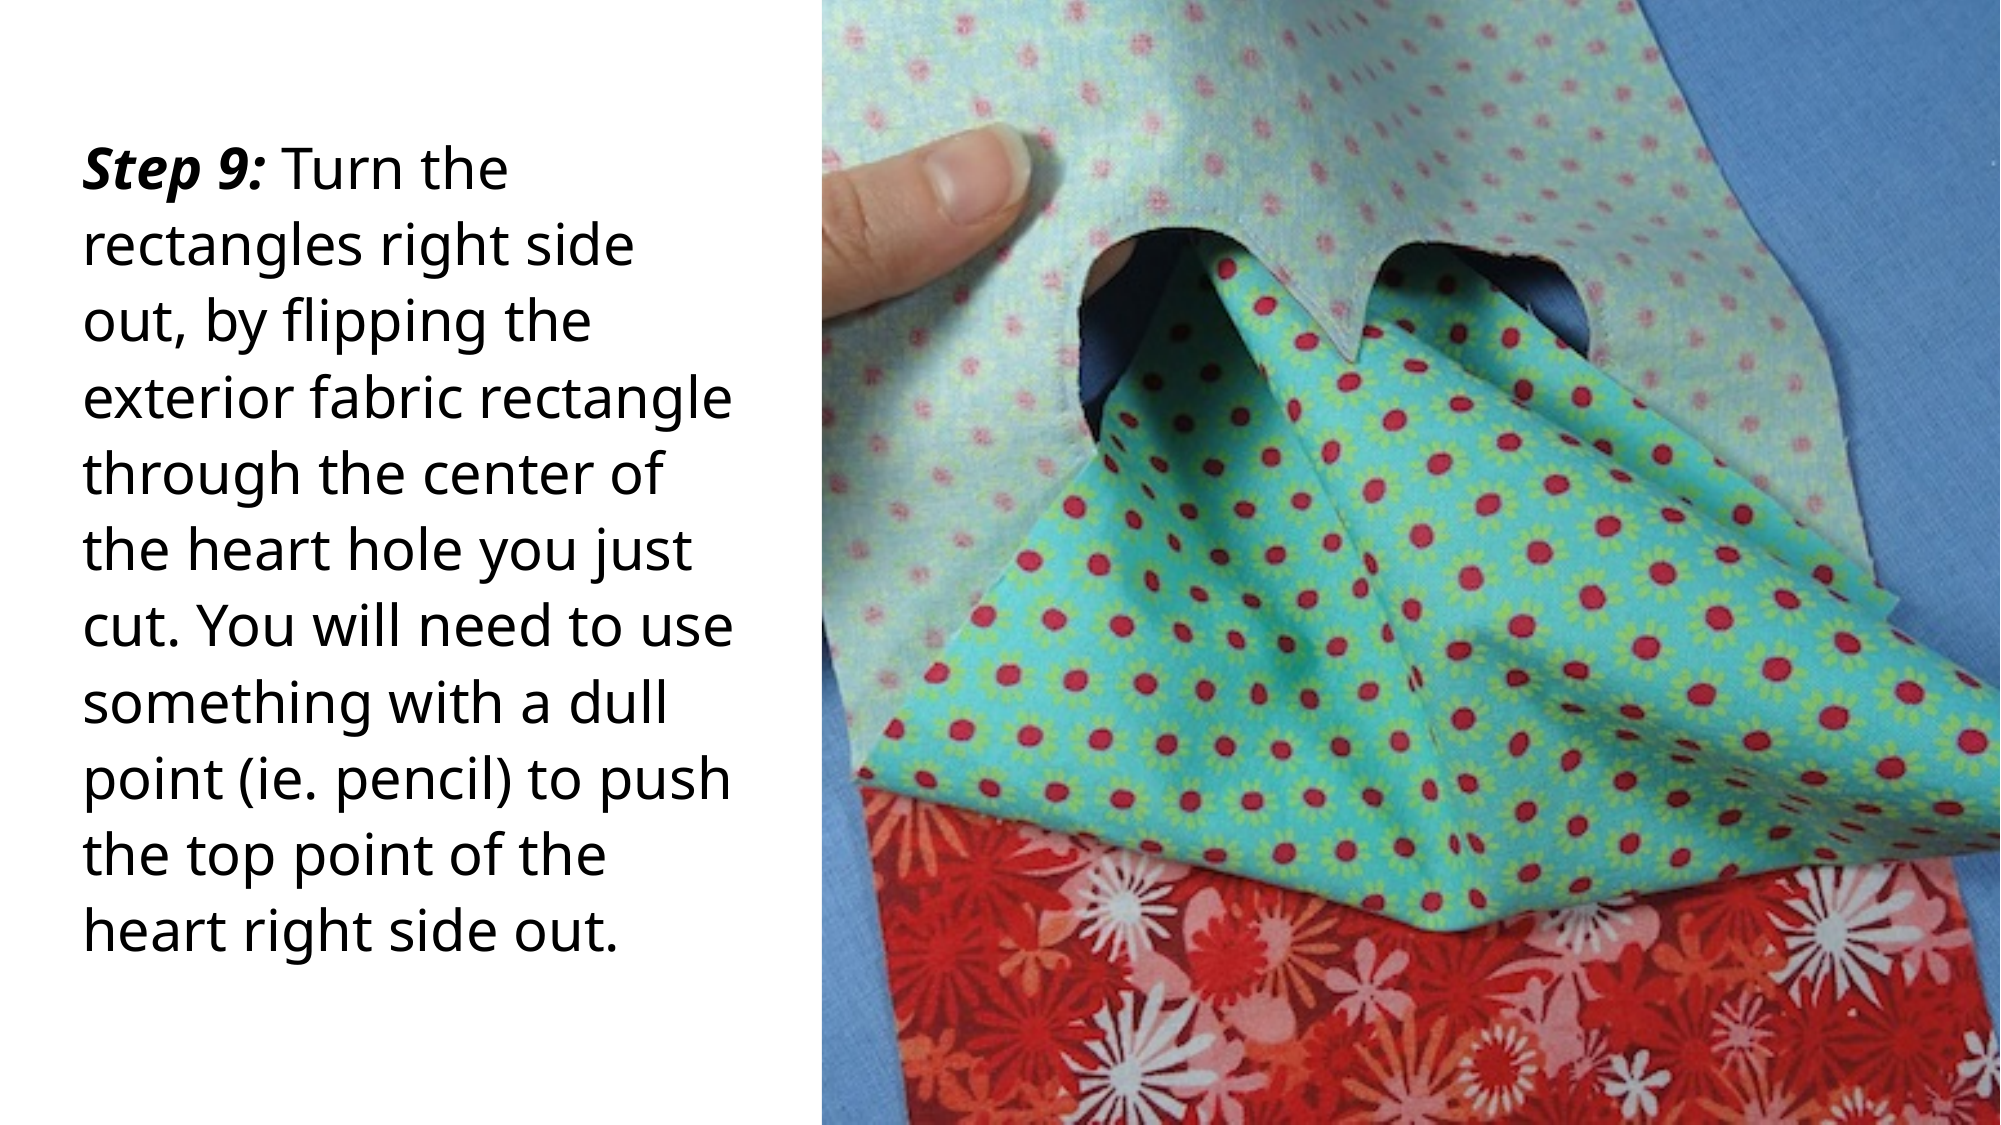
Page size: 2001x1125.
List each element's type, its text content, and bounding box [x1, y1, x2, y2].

picture [821, 0, 2000, 1125]
text_box Step 9: Turn the rectangles right side out, by flipping the exterior fabric rectangle through the center of the heart hole you just cut. You will need to use something with a dull point (ie. pencil) to push the top point of the heart right side out. [67, 117, 755, 1008]
text_box [0, 0, 821, 1125]
